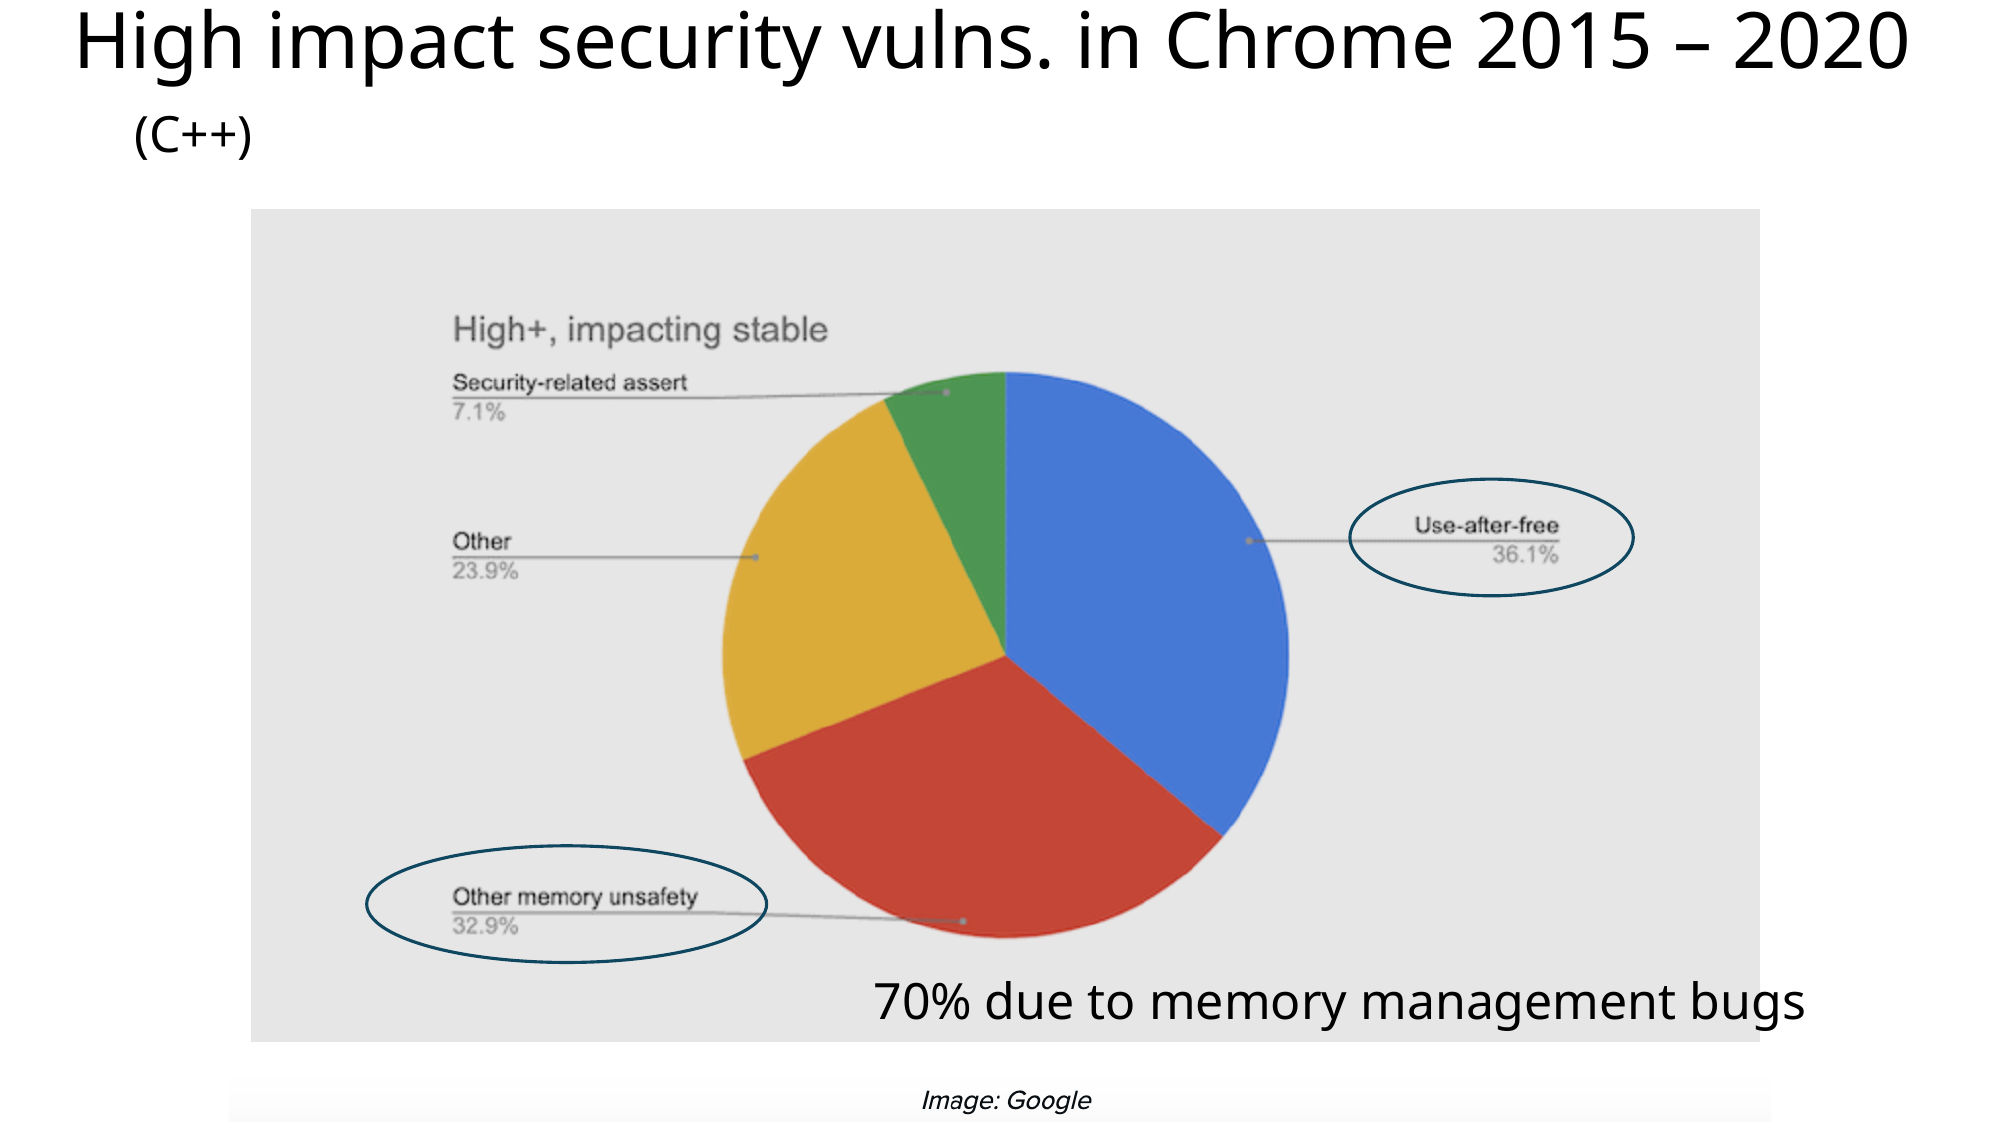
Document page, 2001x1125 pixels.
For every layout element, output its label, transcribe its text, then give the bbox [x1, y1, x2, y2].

text_box 70% due to memory management bugs [1771, 962, 1822, 1038]
picture [228, 182, 1771, 1122]
title High impact security vulns. in Chrome 2015 – 2020 (C++) [58, 0, 1942, 180]
